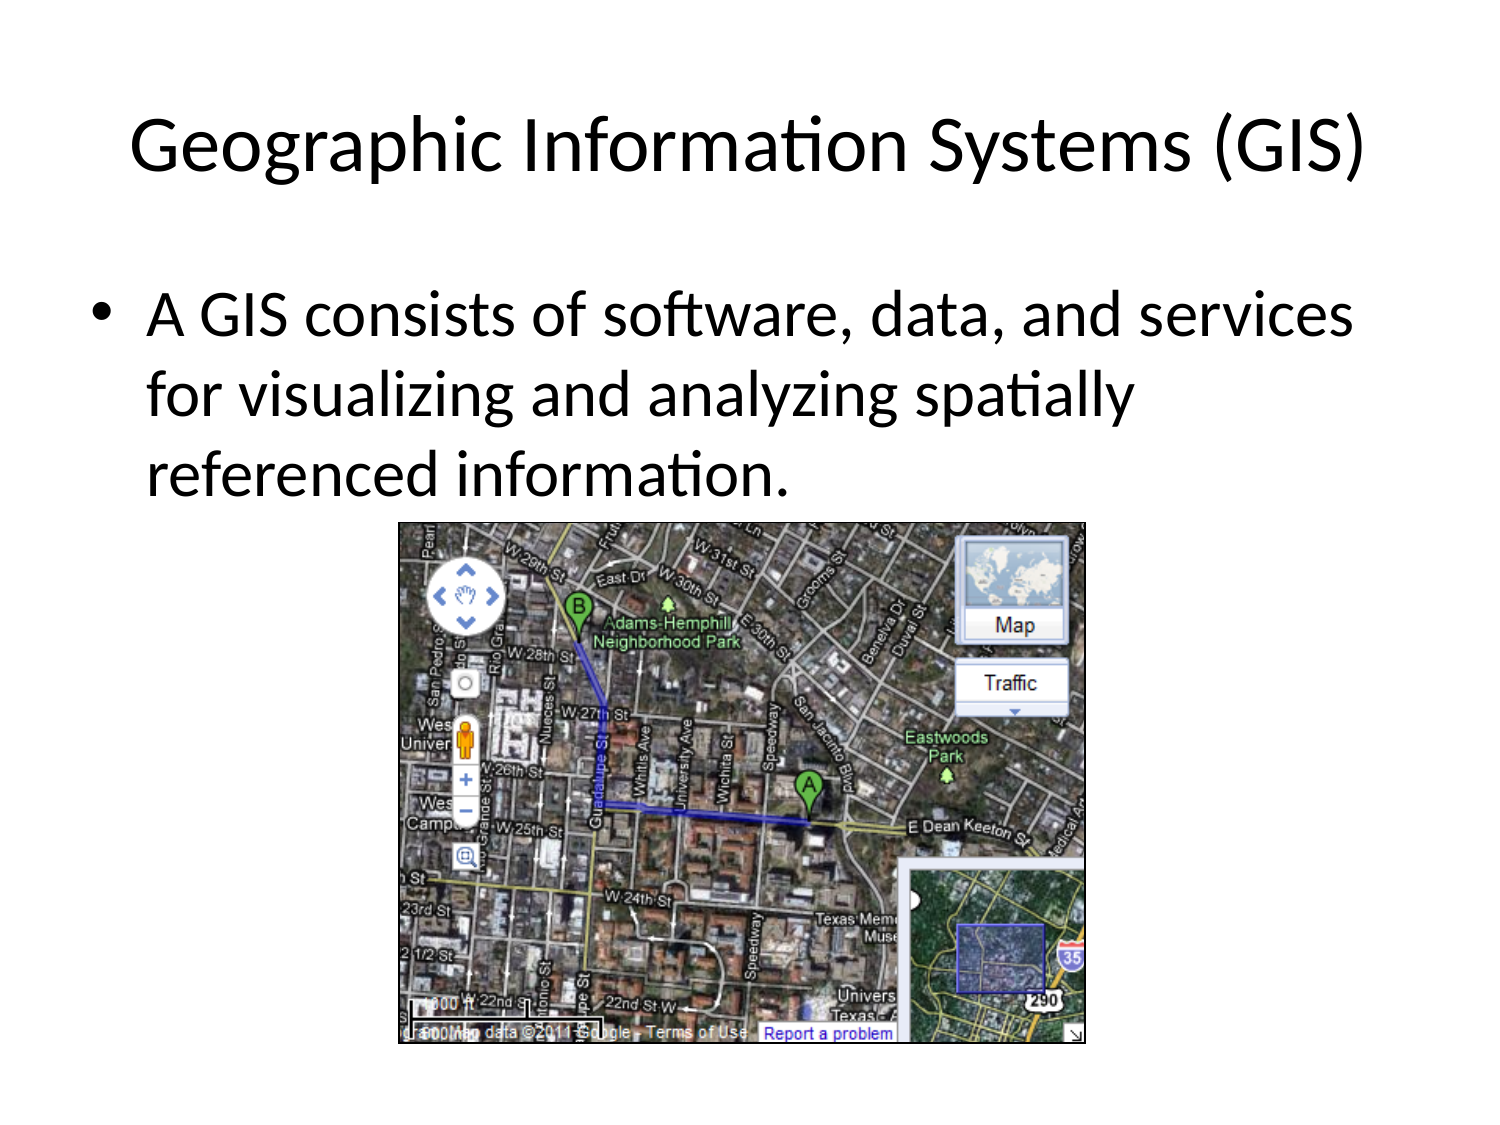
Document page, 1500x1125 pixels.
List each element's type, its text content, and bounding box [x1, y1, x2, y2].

list A GIS consists of software, data, and services for visualizing and analyzing spatially referenced information. [75, 262, 1425, 1005]
title Geographic Information Systems (GIS) [75, 45, 1425, 233]
picture [399, 523, 1085, 1043]
